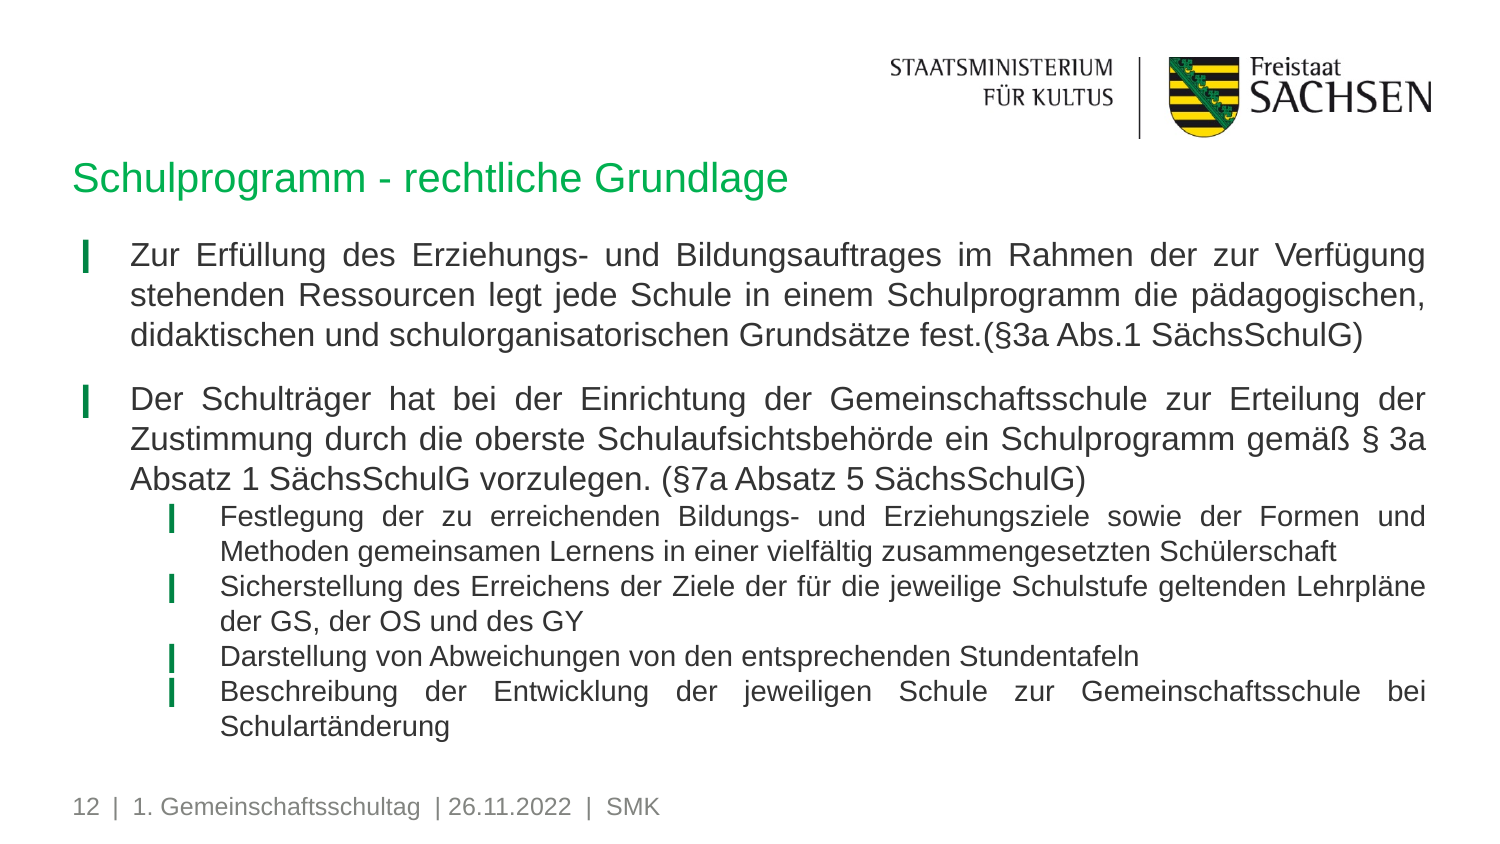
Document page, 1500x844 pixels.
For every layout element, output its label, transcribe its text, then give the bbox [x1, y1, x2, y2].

slide_number 12 [0, 766, 101, 844]
list Zur Erfüllung des Erziehungs- und Bildungsauftrages im Rahmen der zur Verfügung stehenden Ressourcen legt jede Schule in einem Schulprogramm die pädagogischen, didaktischen und schulorganisatorischen Grundsätze fest.(§3a Abs.1 SächsSchulG) Der Schulträger hat bei der Einrichtung der Gemeinschaftsschule zur Erteilung der Zustimmung durch die oberste Schulaufsichtsbehörde ein Schulprogramm gemäß § 3a Absatz 1 SächsSchulG vorzulegen. (§7a Absatz 5 SächsSchulG) Festlegung der zu erreichenden Bildungs- und Erziehungsziele sowie der Formen und Methoden gemeinsamen Lernens in einer vielfältig zusammengesetzten Schülerschaft Sicherstellung des Erreichens der Ziele der für die jeweilige Schulstufe geltenden Lehrpläne der GS, der OS und des GY Darstellung von Abweichungen von den entsprechenden Stundentafeln Beschreibung der Entwicklung der jeweiligen Schule zur Gemeinschaftsschule bei Schulartänderung [71, 232, 1429, 767]
title Schulprogramm - rechtliche Grundlage [71, 150, 1164, 201]
picture [891, 57, 1431, 139]
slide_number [112, 766, 857, 844]
